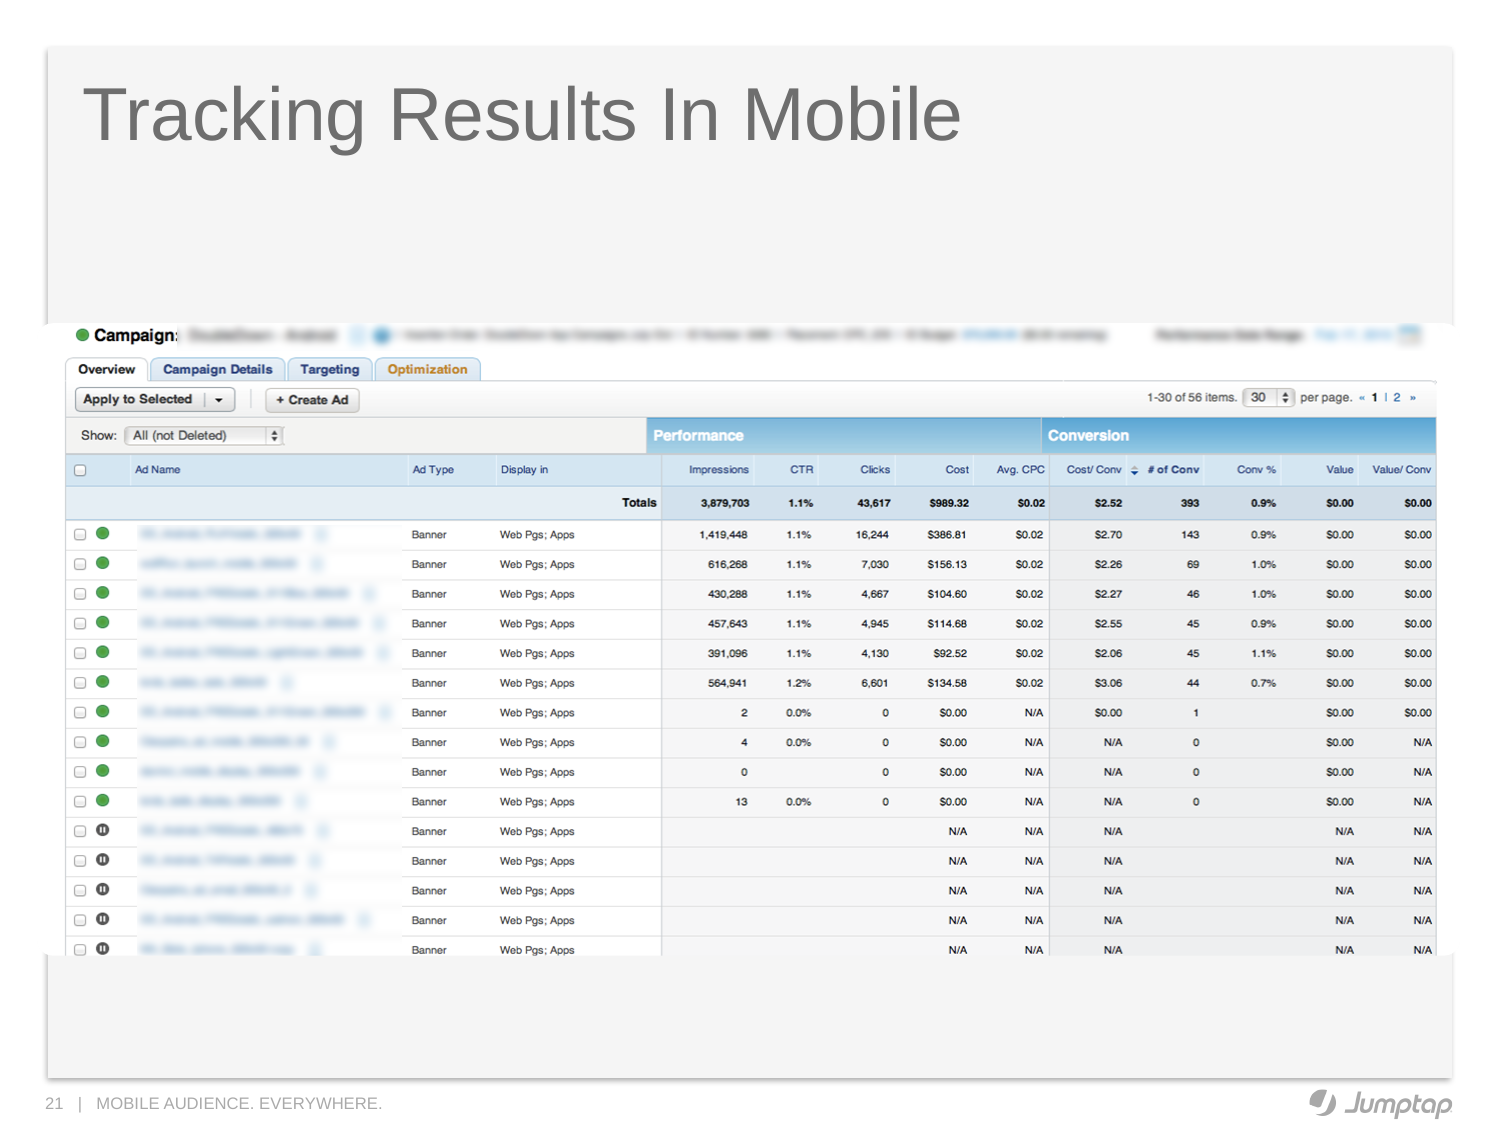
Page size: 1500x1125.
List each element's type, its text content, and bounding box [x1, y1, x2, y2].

title Tracking Results In Mobile [67, 58, 1428, 231]
picture [37, 322, 1460, 956]
picture [1302, 1085, 1458, 1122]
